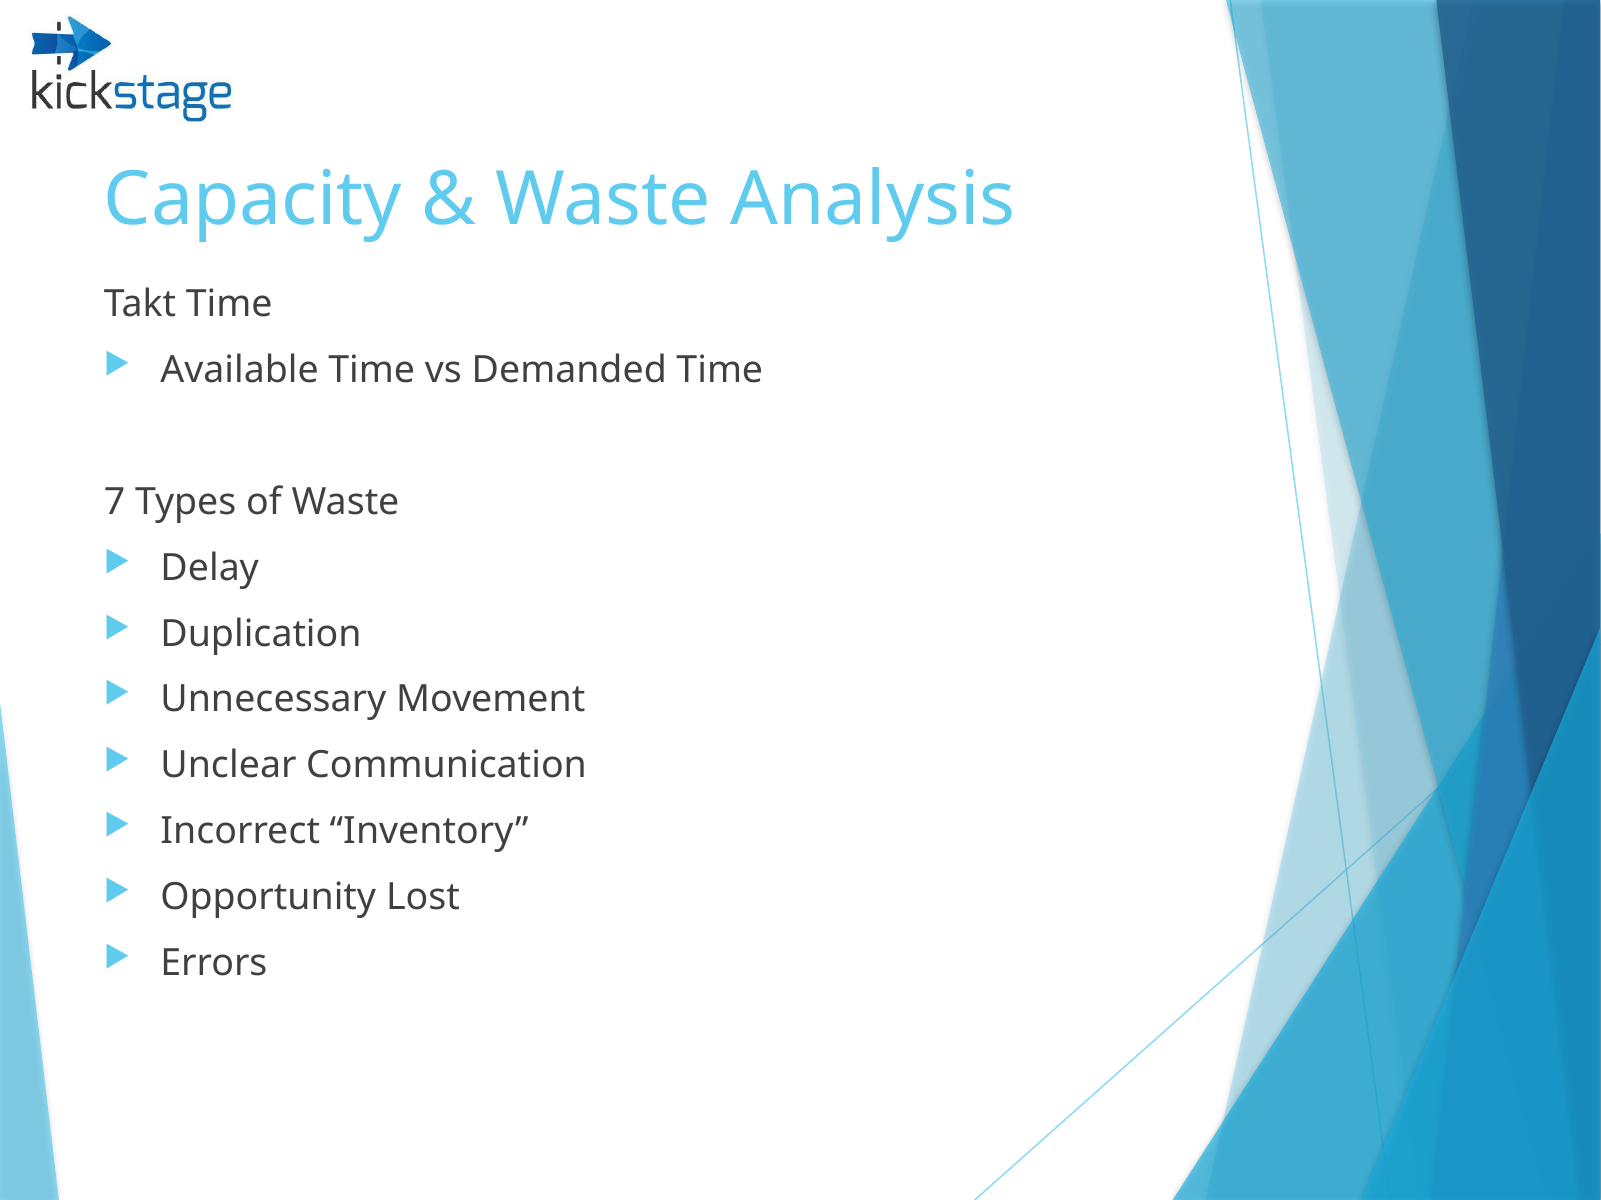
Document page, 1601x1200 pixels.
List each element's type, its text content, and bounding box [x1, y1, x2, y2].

title Capacity & Waste Analysis [88, 141, 1218, 259]
picture [5, 5, 255, 125]
list Takt Time Available Time vs Demanded Time 7 Types of Waste Delay Duplication Unnecessary Movement Unclear Communication Incorrect “Inventory” Opportunity Lost Errors [88, 271, 1218, 1058]
